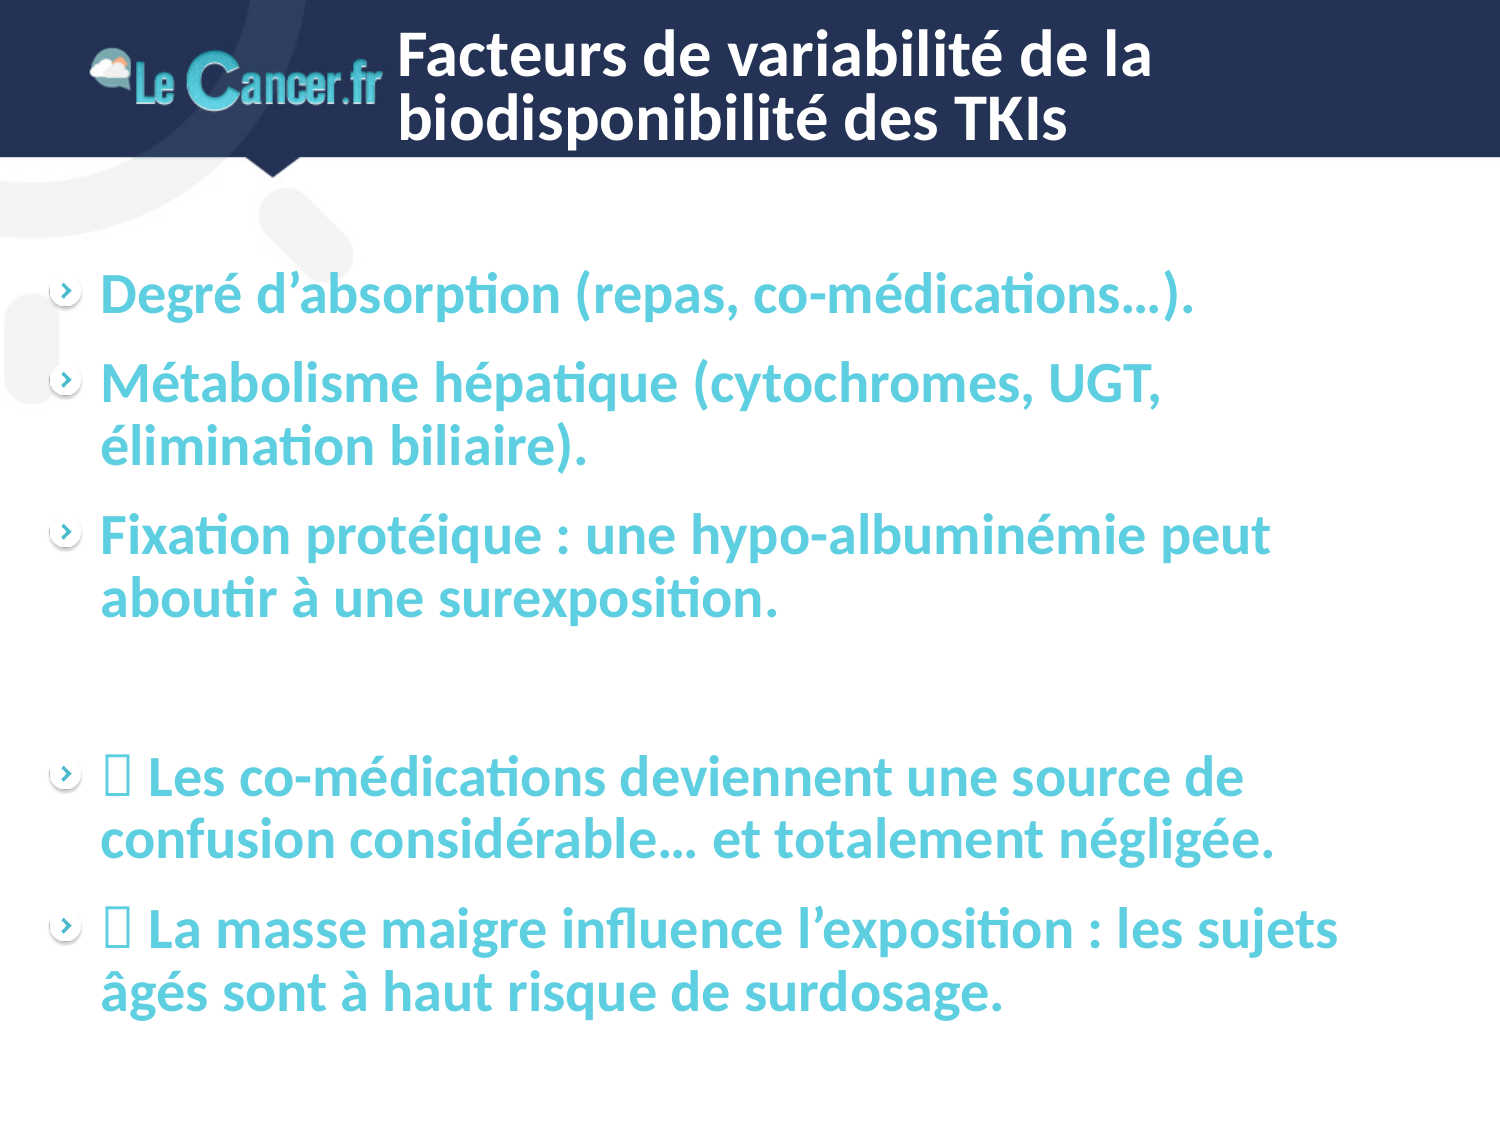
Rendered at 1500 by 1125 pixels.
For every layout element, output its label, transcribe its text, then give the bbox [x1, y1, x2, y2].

picture [0, 0, 1500, 1125]
list Degré d’absorption (repas, co-médications…). Métabolisme hépatique (cytochromes, UGT, élimination biliaire). Fixation protéique : une hypo-albuminémie peut aboutir à une surexposition.  Les co-médications deviennent une source de confusion considérable… et totalement négligée.  La masse maigre influence l’exposition : les sujets âgés sont à haut risque de surdosage. [29, 255, 1459, 1083]
title Facteurs de variabilité de la biodisponibilité des TKIs [382, 32, 1425, 148]
